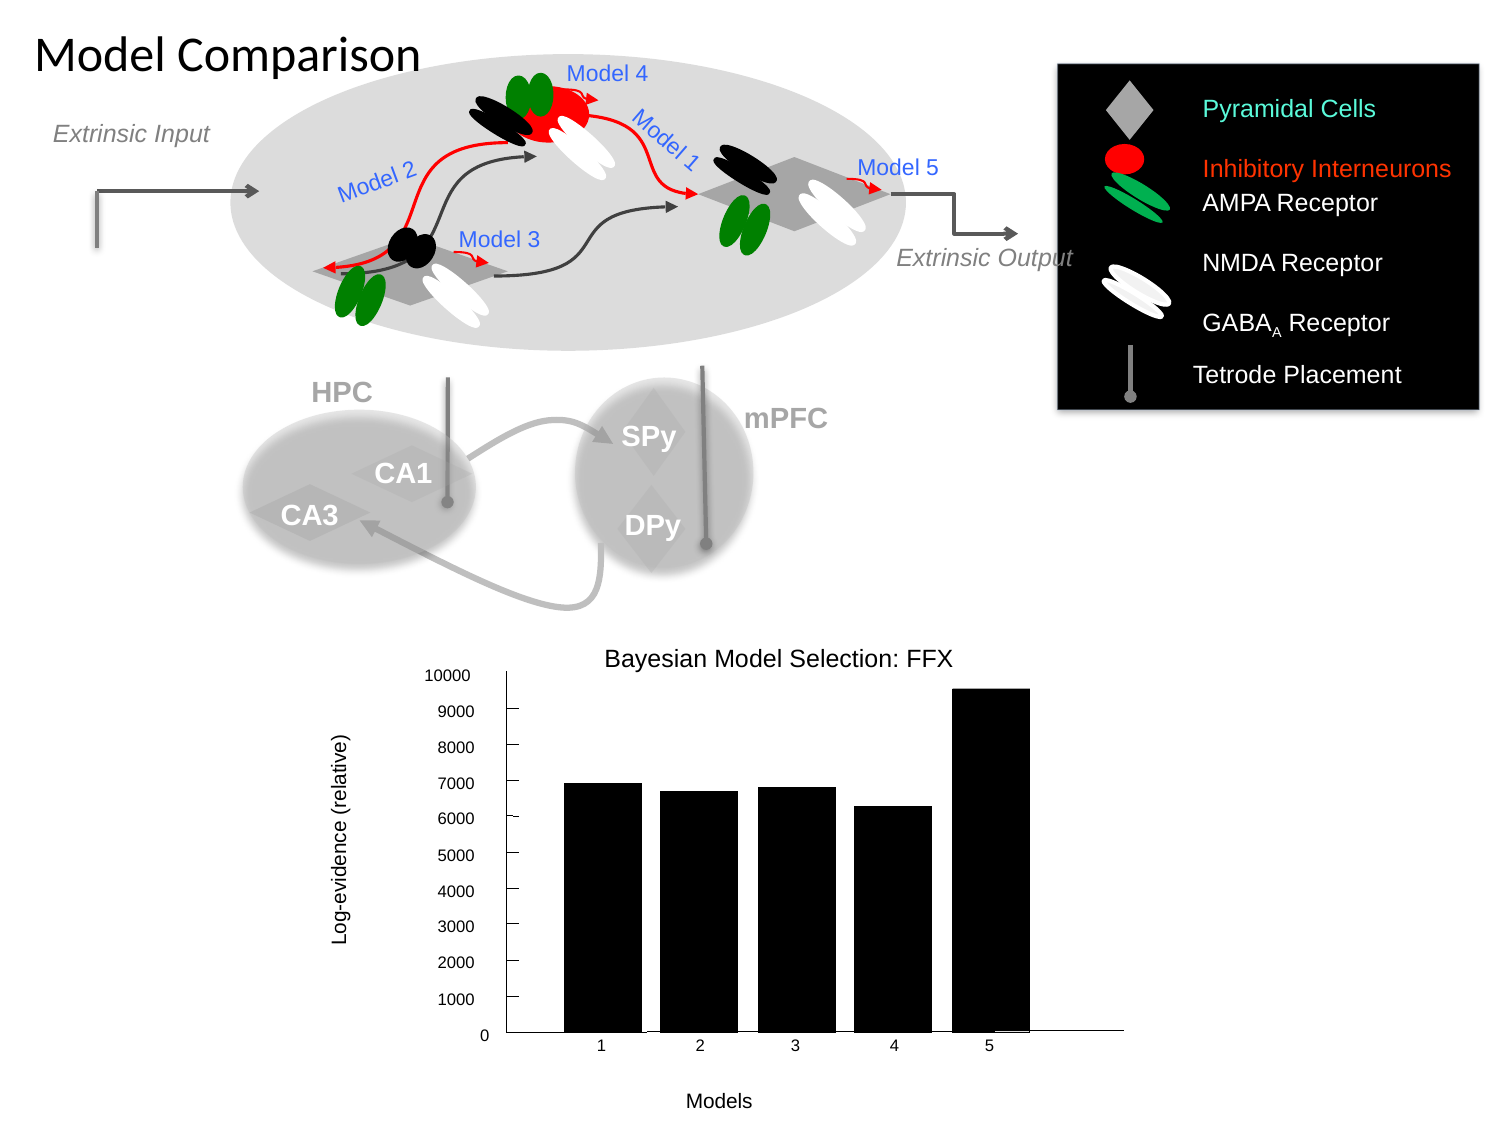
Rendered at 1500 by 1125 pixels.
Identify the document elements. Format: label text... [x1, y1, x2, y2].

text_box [242, 365, 836, 597]
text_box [32, 53, 1095, 351]
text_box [324, 642, 1124, 1115]
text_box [1057, 63, 1480, 411]
text_box Model Comparison [19, 13, 1320, 202]
